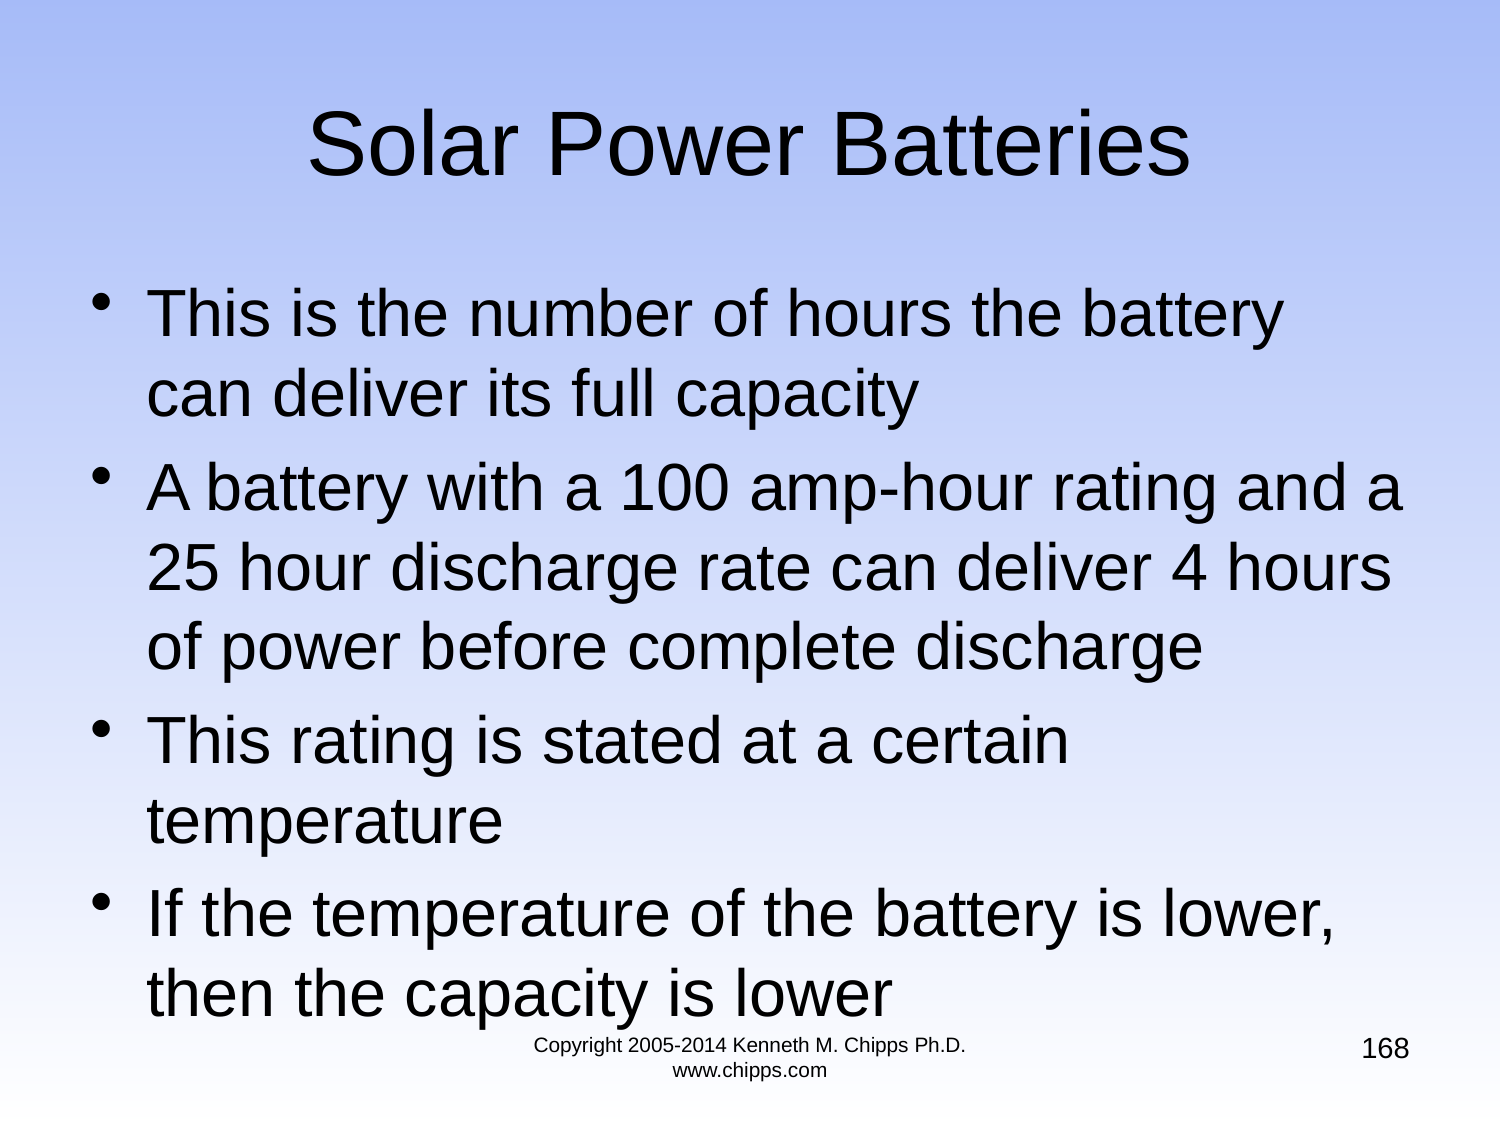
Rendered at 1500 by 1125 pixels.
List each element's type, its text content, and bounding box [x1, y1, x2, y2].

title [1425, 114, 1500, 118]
footer Copyright 2005-2014 Kenneth M. Chipps Ph.D. www.chipps.com [449, 1024, 1051, 1103]
list This is the number of hours the battery can deliver its full capacity A battery with a 100 amp-hour rating and a 25 hour discharge rate can deliver 4 hours of power before complete discharge This rating is stated at a certain temperature If the temperature of the battery is lower, then the capacity is lower [75, 262, 1425, 1005]
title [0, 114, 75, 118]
slide_number 168 [1074, 1021, 1426, 1101]
title Solar Power Batteries [75, 45, 1425, 233]
